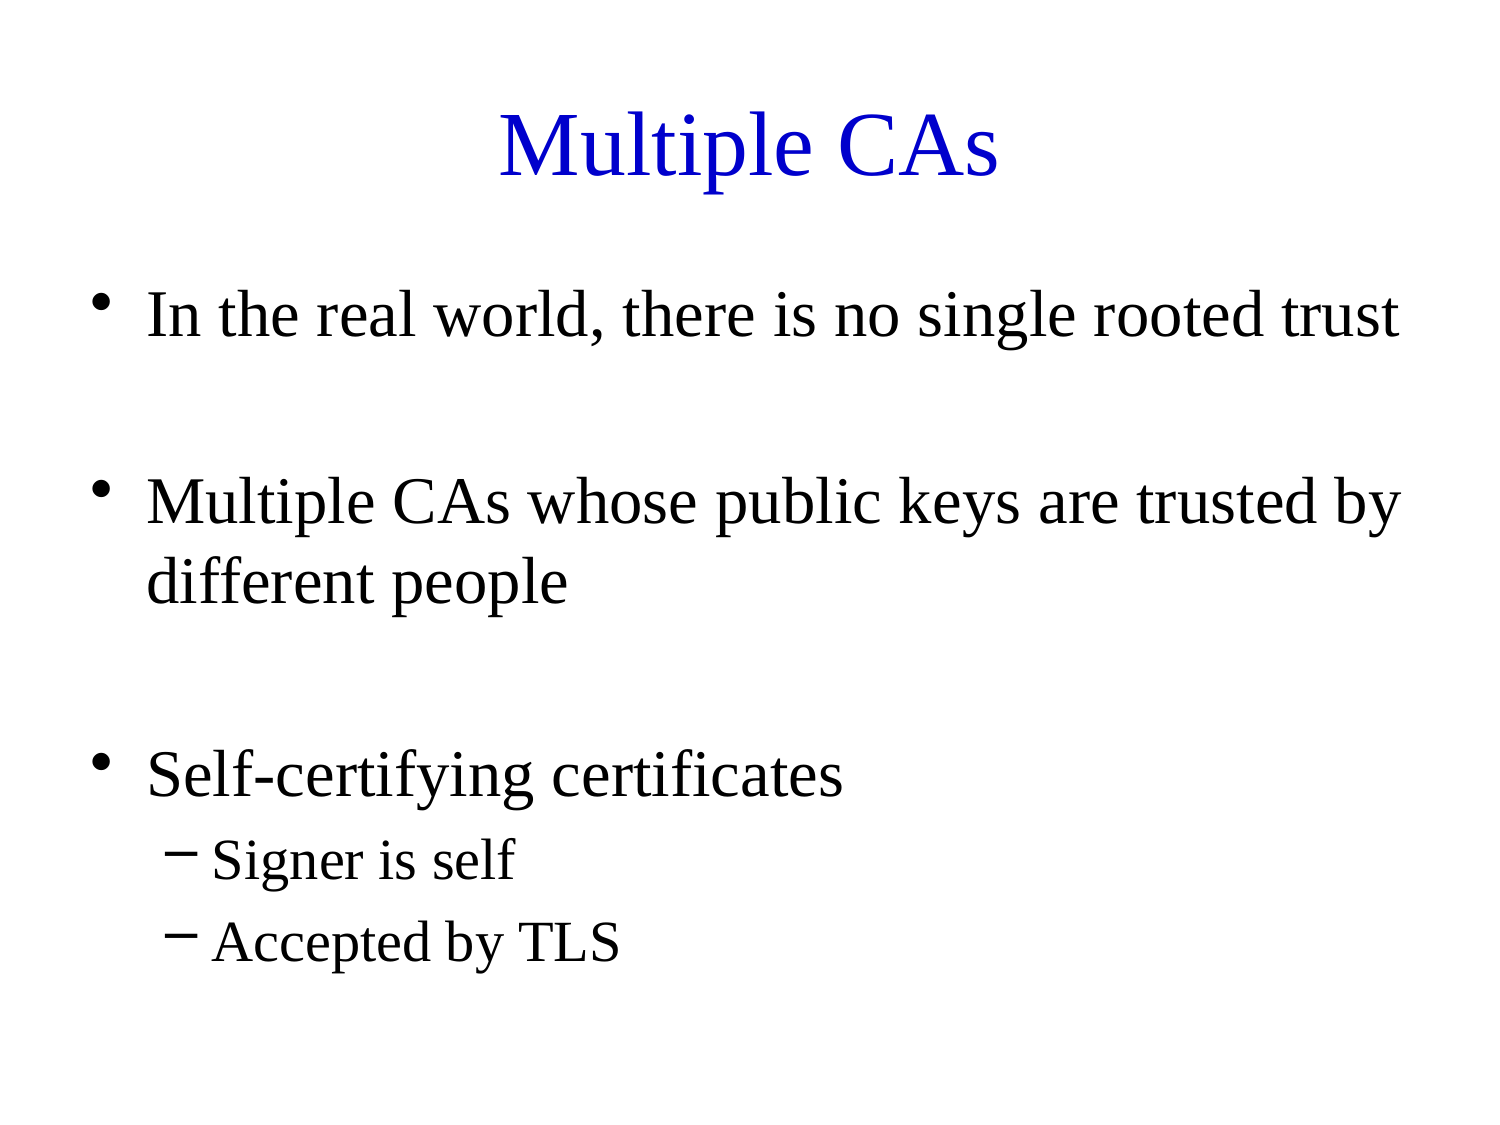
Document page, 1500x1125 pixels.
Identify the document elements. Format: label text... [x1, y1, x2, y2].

title Multiple CAs [74, 44, 1426, 233]
list In the real world, there is no single rooted trust Multiple CAs whose public keys are trusted by different people Self-certifying certificates Signer is self Accepted by TLS [74, 262, 1426, 1006]
